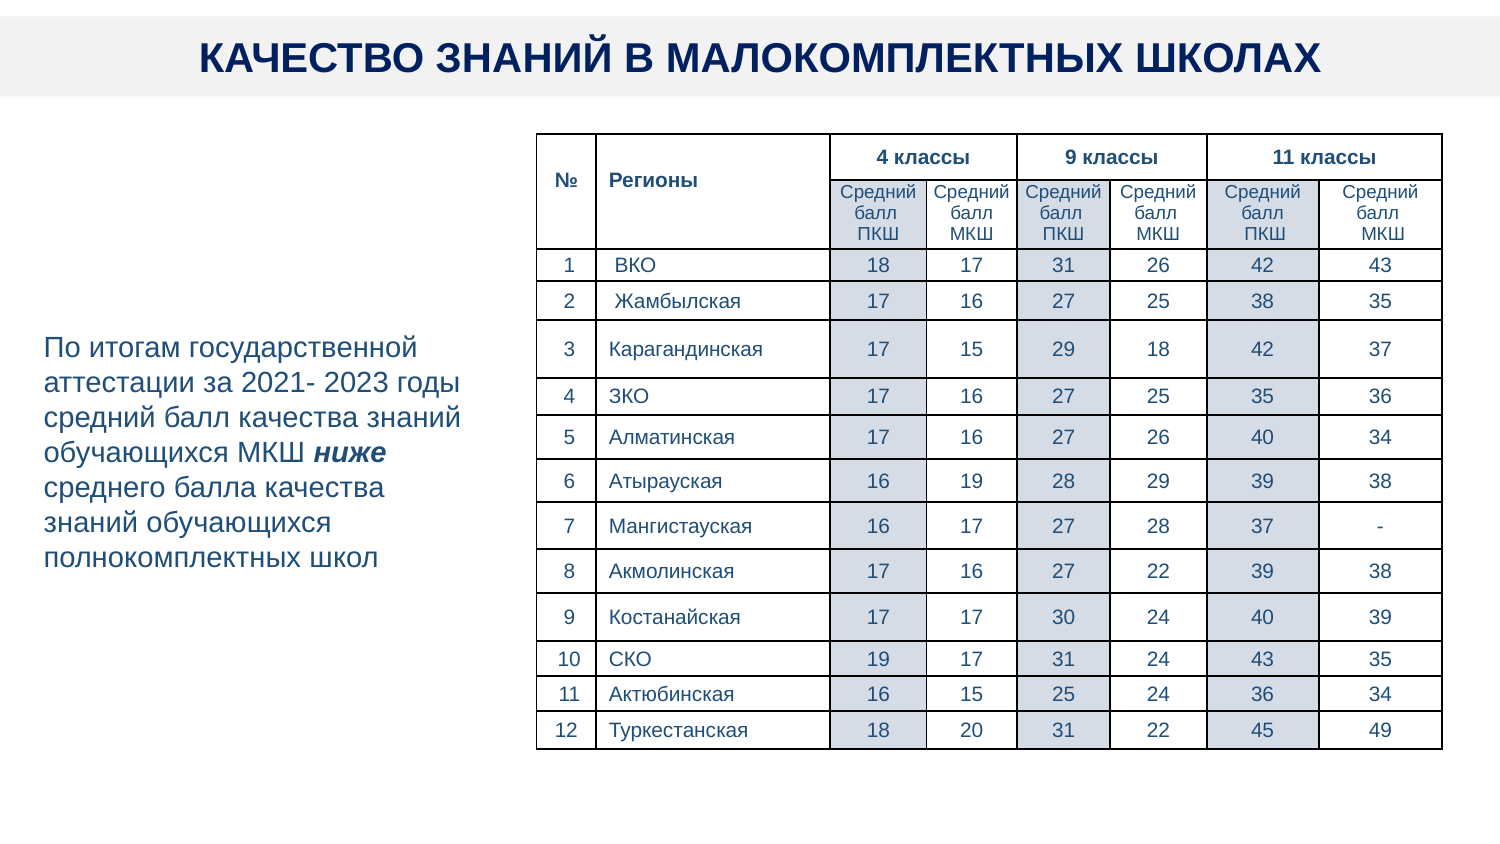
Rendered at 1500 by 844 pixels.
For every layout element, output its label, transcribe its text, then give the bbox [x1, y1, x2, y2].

table_cell 27 [1018, 379, 1109, 414]
table_cell 38 [1208, 282, 1318, 319]
table_cell 22 [1111, 550, 1206, 592]
table_cell 16 [927, 379, 1016, 414]
table_header 11 классы [1208, 135, 1441, 179]
table_cell 22 [1111, 712, 1206, 748]
table_cell 35 [1208, 379, 1318, 414]
table_header Регионы [597, 135, 829, 248]
table_cell - [1320, 503, 1441, 548]
table_cell 1 [537, 250, 595, 280]
table_cell 17 [831, 550, 926, 592]
table_cell 18 [831, 712, 926, 748]
text_box [0, 15, 1500, 97]
table_cell 31 [1018, 250, 1109, 280]
table_cell 17 [927, 642, 1016, 675]
table_cell Средний балл МКШ [1111, 181, 1206, 248]
table_cell 17 [927, 594, 1016, 640]
table_cell Туркестанская [597, 712, 829, 748]
table_cell 6 [537, 460, 595, 501]
table_cell 3 [537, 321, 595, 377]
table_cell 15 [927, 677, 1016, 710]
table_cell 17 [831, 594, 926, 640]
table_cell 37 [1208, 503, 1318, 548]
table_cell 27 [1018, 550, 1109, 592]
table_cell 7 [537, 503, 595, 548]
table_cell 31 [1018, 642, 1109, 675]
table_cell 12 [537, 712, 595, 748]
table_cell 4 [537, 379, 595, 414]
table_cell 8 [537, 550, 595, 592]
table_cell 26 [1111, 250, 1206, 280]
table_cell Акмолинская [597, 550, 829, 592]
table_cell Средний балл ПКШ [1018, 181, 1109, 248]
table_cell 28 [1018, 460, 1109, 501]
table_cell 18 [831, 250, 926, 280]
table_header 4 классы [831, 135, 1016, 179]
table_cell 38 [1320, 460, 1441, 501]
table_cell 17 [831, 379, 926, 414]
table_cell 16 [831, 503, 926, 548]
table_cell 19 [927, 460, 1016, 501]
table_cell 16 [831, 677, 926, 710]
table_cell 17 [831, 416, 926, 458]
table_cell Атырауская [597, 460, 829, 501]
table_cell 9 [537, 594, 595, 640]
table_cell 17 [831, 321, 926, 377]
table_cell ЗКО [597, 379, 829, 414]
table_cell 38 [1320, 550, 1441, 592]
table_cell 20 [927, 712, 1016, 748]
table_cell Средний балл МКШ [1320, 181, 1441, 248]
table_cell 17 [927, 250, 1016, 280]
table_cell СКО [597, 642, 829, 675]
table_cell 42 [1208, 250, 1318, 280]
text_box КАЧЕСТВО ЗНАНИЙ В МАЛОКОМПЛЕКТНЫХ ШКОЛАХ [183, 23, 1455, 89]
table_cell 10 [537, 642, 595, 675]
table_cell 17 [831, 282, 926, 319]
table_cell 5 [537, 416, 595, 458]
table_cell 24 [1111, 642, 1206, 675]
table_cell 40 [1208, 416, 1318, 458]
table_cell Актюбинская [597, 677, 829, 710]
table_cell 25 [1018, 677, 1109, 710]
table_cell 43 [1208, 642, 1318, 675]
table_cell 18 [1111, 321, 1206, 377]
table_cell 39 [1208, 460, 1318, 501]
table_cell 27 [1018, 503, 1109, 548]
table_cell 36 [1320, 379, 1441, 414]
table_cell 36 [1208, 677, 1318, 710]
table_cell 37 [1320, 321, 1441, 377]
table_cell Жамбылская [597, 282, 829, 319]
table_cell 40 [1208, 594, 1318, 640]
table_cell Средний балл ПКШ [831, 181, 926, 248]
table_cell 26 [1111, 416, 1206, 458]
table_cell 43 [1320, 250, 1441, 280]
table_cell Мангистауская [597, 503, 829, 548]
table_cell 28 [1111, 503, 1206, 548]
text_box По итогам государственной аттестации за 2021- 2023 годы средний балл качества знаний обучающихся МКШ ниже среднего балла качества знаний обучающихся полнокомплектных школ [28, 321, 482, 581]
table_cell 45 [1208, 712, 1318, 748]
table_cell ВКО [597, 250, 829, 280]
table_cell 29 [1111, 460, 1206, 501]
table_cell 34 [1320, 416, 1441, 458]
table_cell 34 [1320, 677, 1441, 710]
table_cell 16 [927, 282, 1016, 319]
table_cell 29 [1018, 321, 1109, 377]
table_header № [537, 135, 595, 248]
table_cell Средний балл ПКШ [1208, 181, 1318, 248]
table_cell 19 [831, 642, 926, 675]
table_cell 27 [1018, 416, 1109, 458]
table_cell 25 [1111, 282, 1206, 319]
table_cell 27 [1018, 282, 1109, 319]
table_cell 35 [1320, 282, 1441, 319]
table_cell 24 [1111, 677, 1206, 710]
table_cell Карагандинская [597, 321, 829, 377]
table_cell 39 [1208, 550, 1318, 592]
table_cell 11 [537, 677, 595, 710]
table_cell 31 [1018, 712, 1109, 748]
table_cell 15 [927, 321, 1016, 377]
table_cell 2 [537, 282, 595, 319]
table_cell 17 [927, 503, 1016, 548]
table_cell 30 [1018, 594, 1109, 640]
table_cell 49 [1320, 712, 1441, 748]
table_cell 24 [1111, 594, 1206, 640]
table_cell 16 [927, 550, 1016, 592]
table_cell 35 [1320, 642, 1441, 675]
table_header 9 классы [1018, 135, 1206, 179]
table_cell Средний балл МКШ [927, 181, 1016, 248]
table_cell 42 [1208, 321, 1318, 377]
table_cell 25 [1111, 379, 1206, 414]
table_cell 39 [1320, 594, 1441, 640]
table_cell Алматинская [597, 416, 829, 458]
table_cell 16 [831, 460, 926, 501]
table_cell 16 [927, 416, 1016, 458]
table_cell Костанайская [597, 594, 829, 640]
